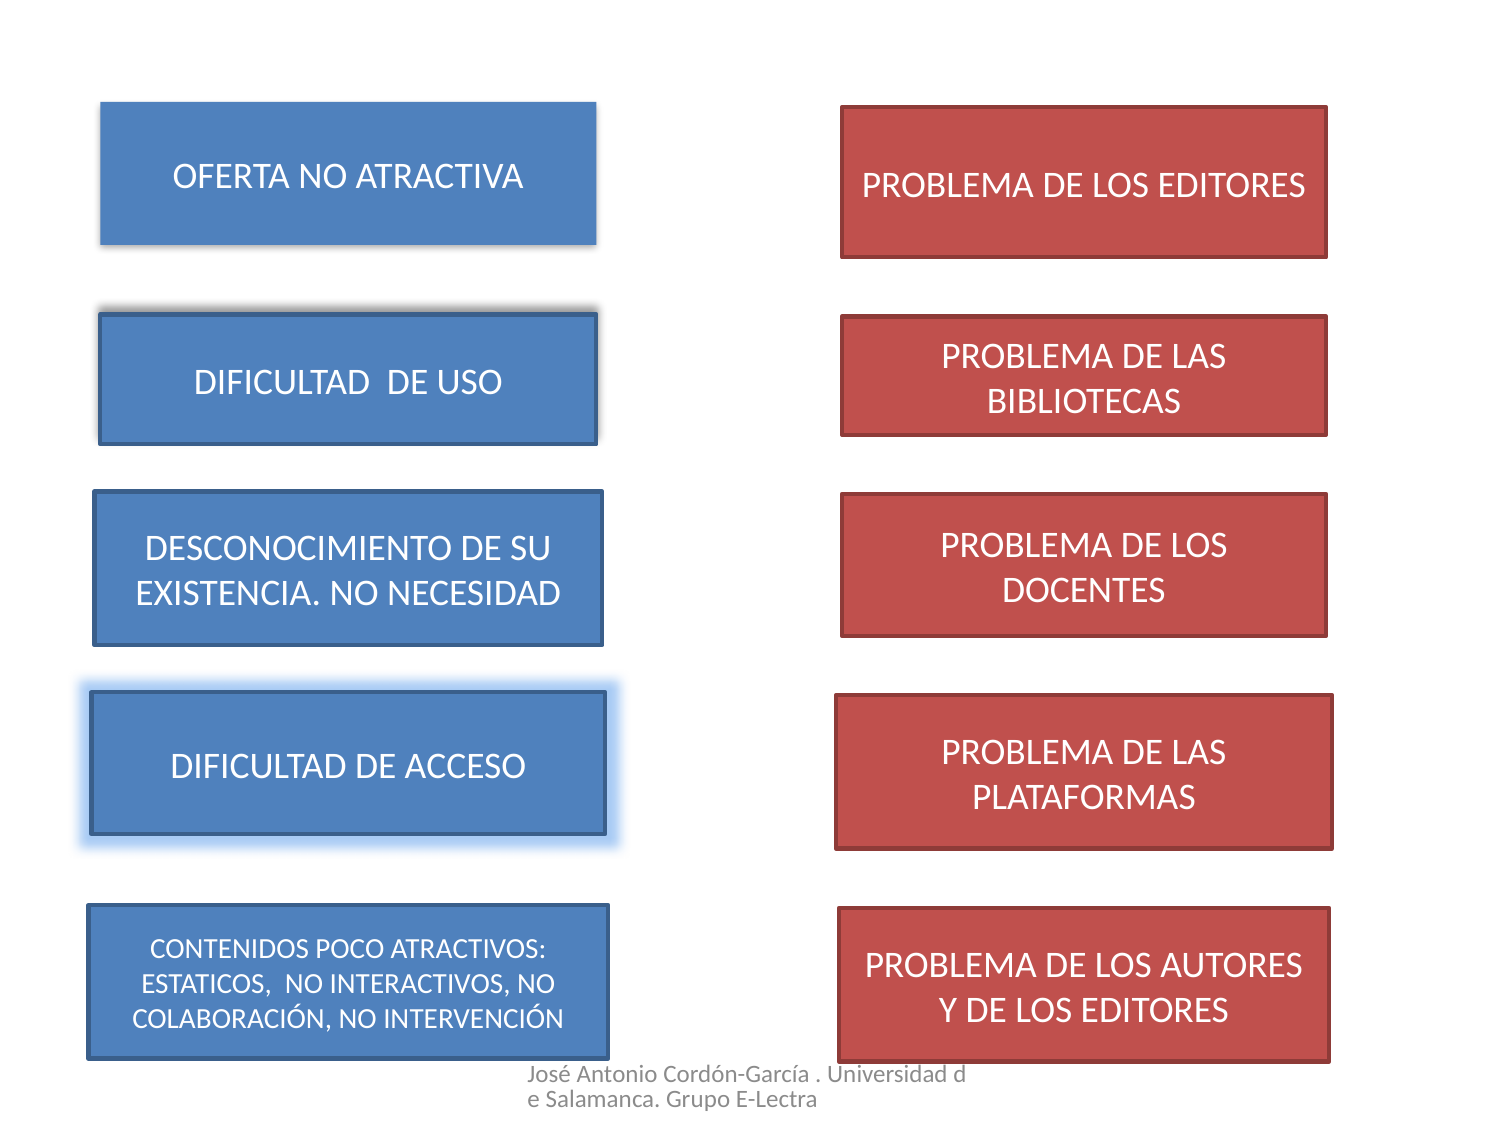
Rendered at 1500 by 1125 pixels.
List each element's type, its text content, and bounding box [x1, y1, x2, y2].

text_box OFERTA NO ATRACTIVA [98, 100, 598, 247]
text_box DIFICULTAD DE USO [98, 312, 598, 446]
text_box CONTENIDOS POCO ATRACTIVOS: ESTATICOS, NO INTERACTIVOS, NO COLABORACIÓN, NO INTERVENCIÓN [86, 903, 610, 1061]
text_box DIFICULTAD DE ACCESO [89, 690, 607, 836]
text_box DESCONOCIMIENTO DE SU EXISTENCIA. NO NECESIDAD [92, 489, 604, 647]
text_box PROBLEMA DE LOS AUTORES Y DE LOS EDITORES [837, 906, 1331, 1064]
text_box PROBLEMA DE LOS DOCENTES [840, 492, 1328, 638]
text_box PROBLEMA DE LAS PLATAFORMAS [834, 693, 1334, 851]
footer José Antonio Cordón-García . Universidad de Salamanca. Grupo E-Lectra [512, 1042, 988, 1103]
text_box PROBLEMA DE LOS EDITORES [840, 105, 1328, 259]
text_box PROBLEMA DE LAS BIBLIOTECAS [840, 314, 1328, 437]
